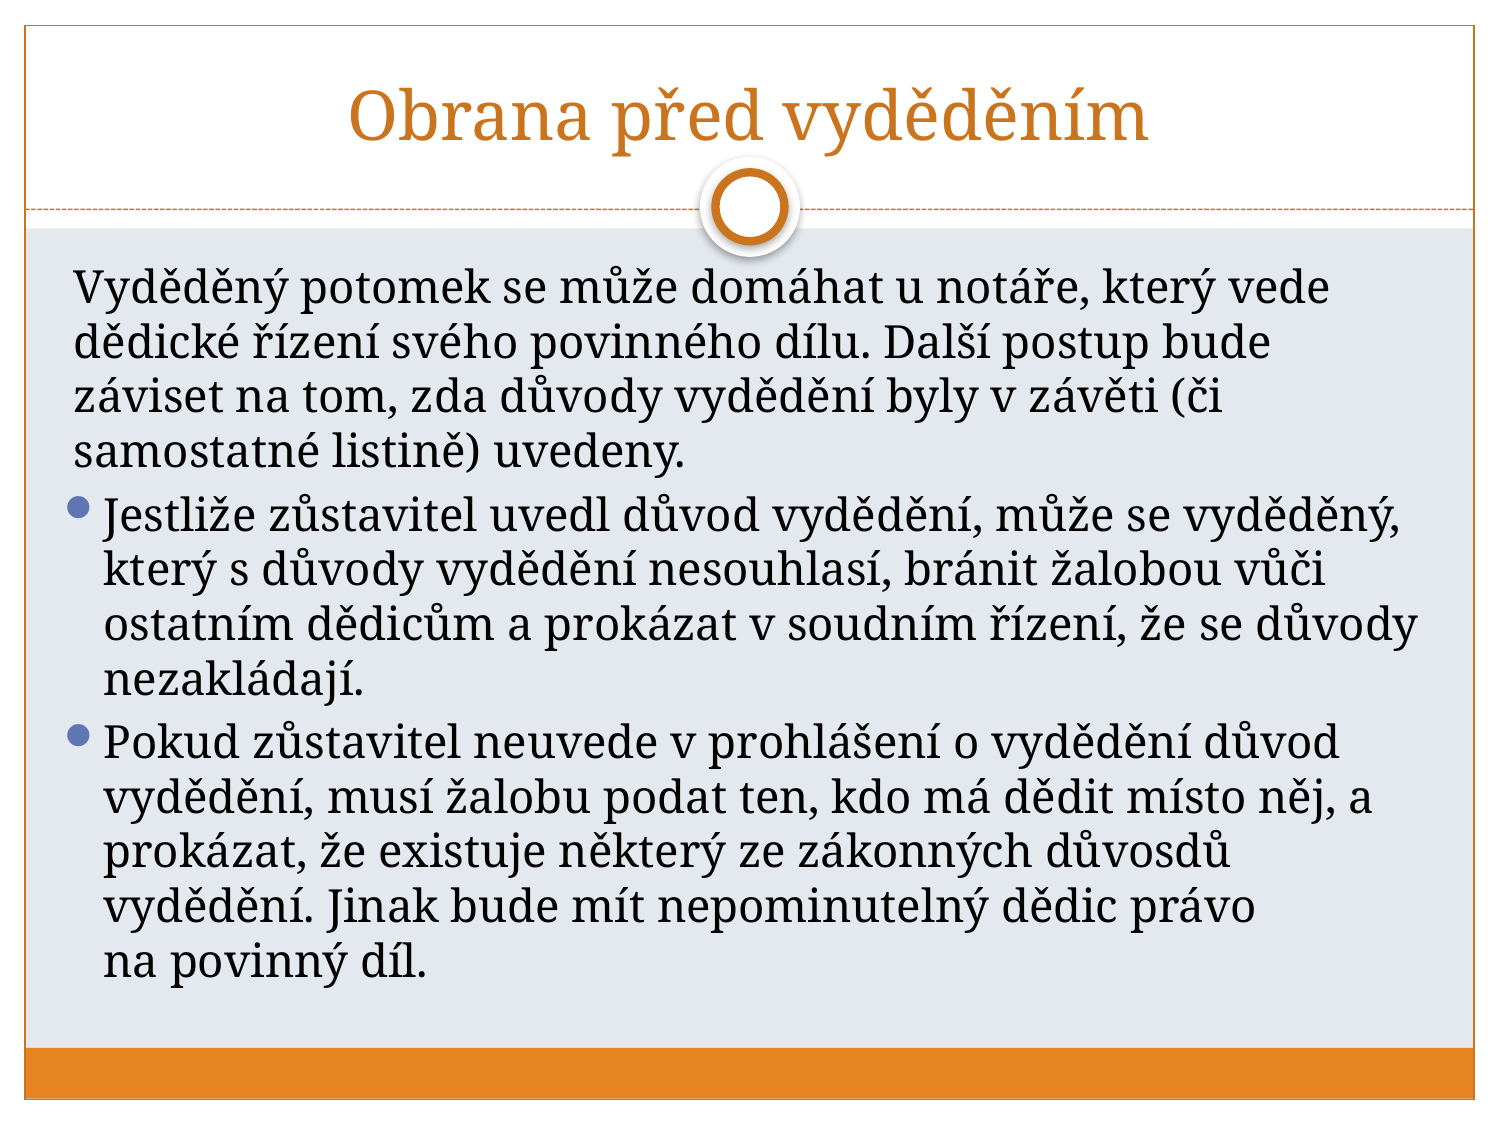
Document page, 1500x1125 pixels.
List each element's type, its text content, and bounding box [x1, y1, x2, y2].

title Obrana před vyděděním [49, 37, 1450, 162]
list Vyděděný potomek se může domáhat u notáře, který vede dědické řízení svého povinného dílu. Další postup bude záviset na tom, zda důvody vydědění byly v závěti (či samostatné listině) uvedeny. Jestliže zůstavitel uvedl důvod vydědění, může se vyděděný, který s důvody vydědění nesouhlasí, bránit žalobou vůči ostatním dědicům a prokázat v soudním řízení, že se důvody nezakládají. Pokud zůstavitel neuvede v prohlášení o vydědění důvod vydědění, musí žalobu podat ten, kdo má dědit místo něj, a prokázat, že existuje některý ze zákonných důvosdů vydědění. Jinak bude mít nepominutelný dědic právo na povinný díl. [49, 250, 1445, 1001]
